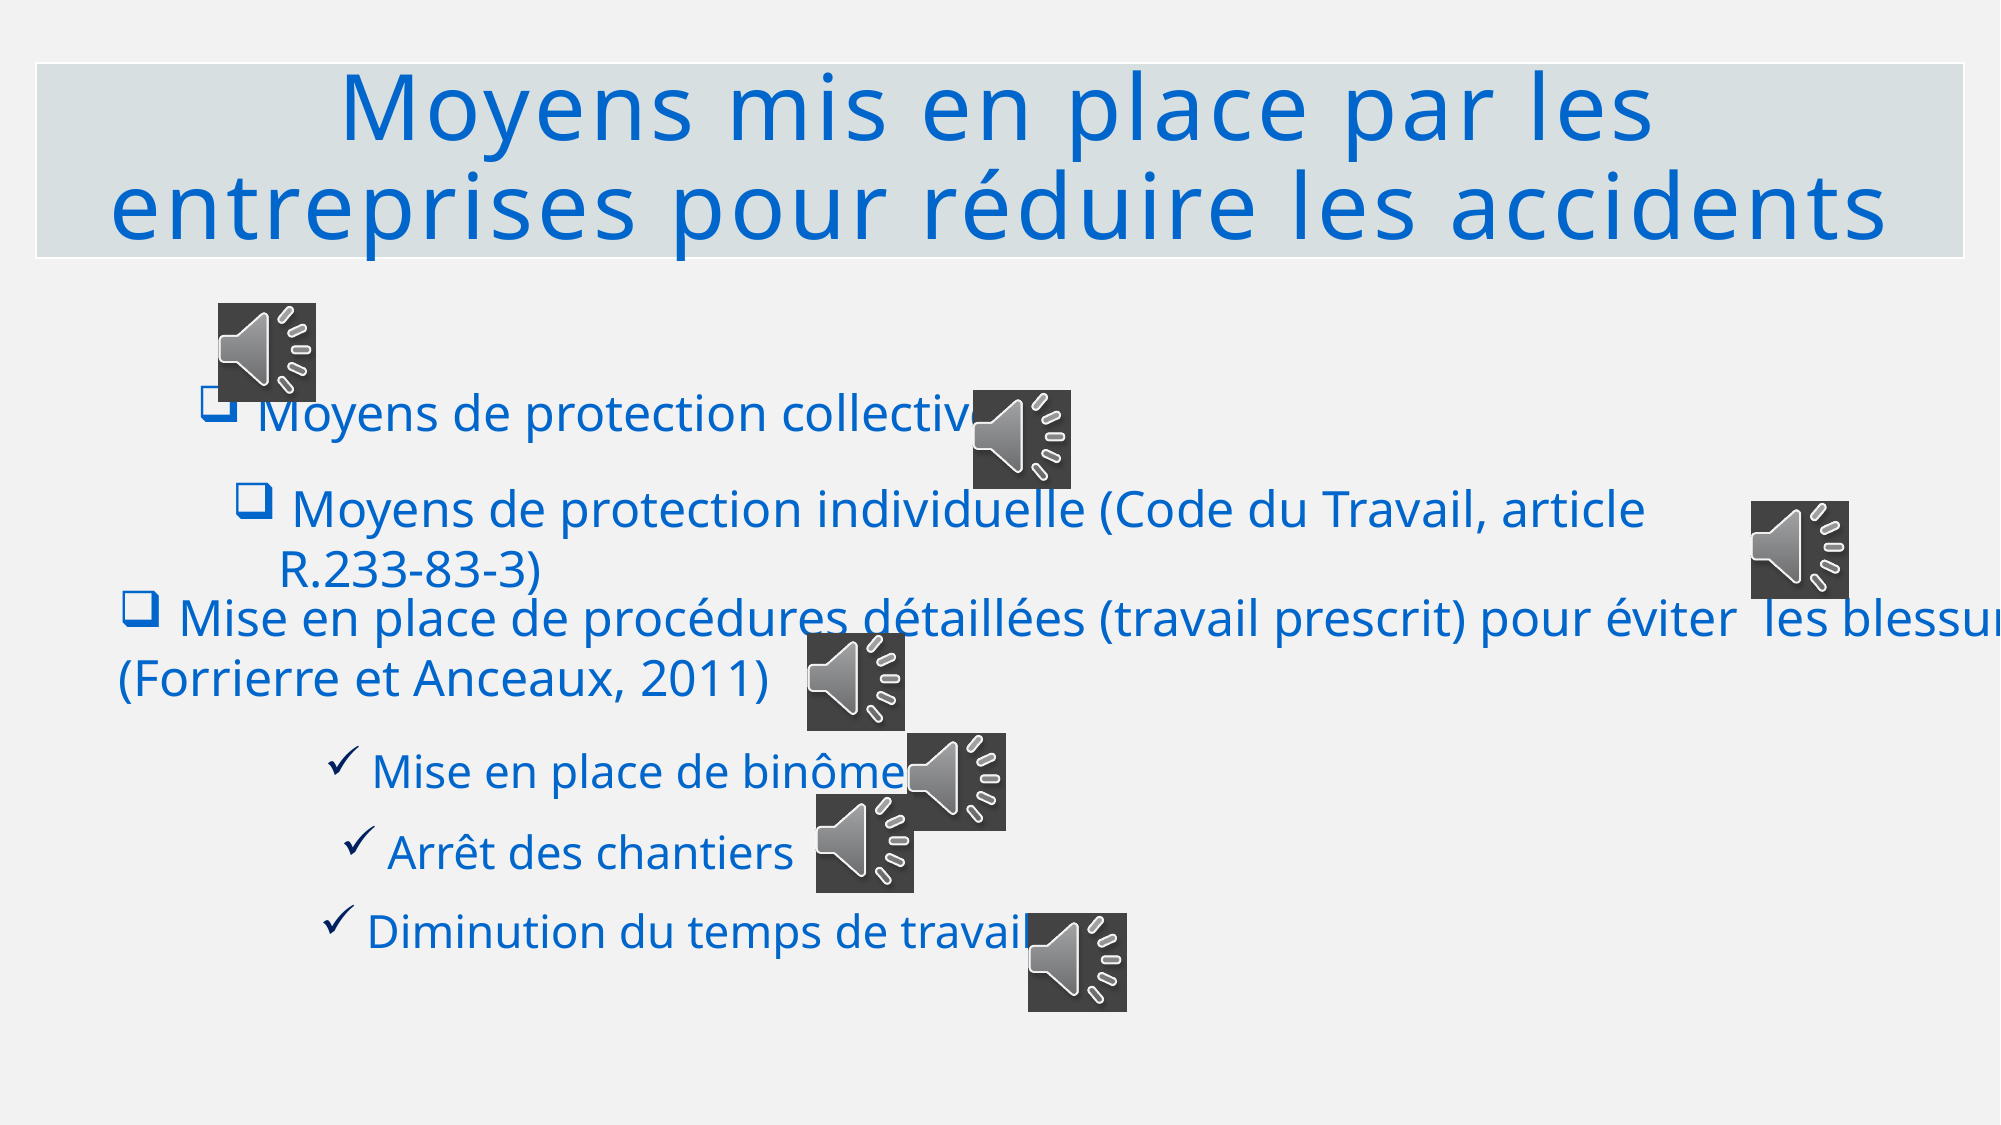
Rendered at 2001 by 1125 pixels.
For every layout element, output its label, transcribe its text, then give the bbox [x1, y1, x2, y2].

text_box Moyens de protection individuelle (Code du Travail, article R.233-83-3) [217, 470, 1796, 606]
text_box Moyens de protection collective [182, 373, 1014, 449]
text_box Diminution du temps de travail [304, 894, 1049, 965]
text_box Arrêt des chantiers [325, 815, 810, 886]
text_box Mise en place de binômes [309, 735, 906, 806]
picture [217, 302, 318, 403]
picture [1749, 499, 1850, 600]
picture [971, 389, 1072, 490]
picture [806, 631, 1007, 894]
picture [1027, 912, 1128, 1013]
text_box Mise en place de procédures détaillées (travail prescrit) pour éviter les blessures (Forrierre et Anceaux, 2011) [103, 578, 2000, 834]
title Moyens mis en place par les entreprises pour réduire les accidents [35, 62, 1965, 259]
